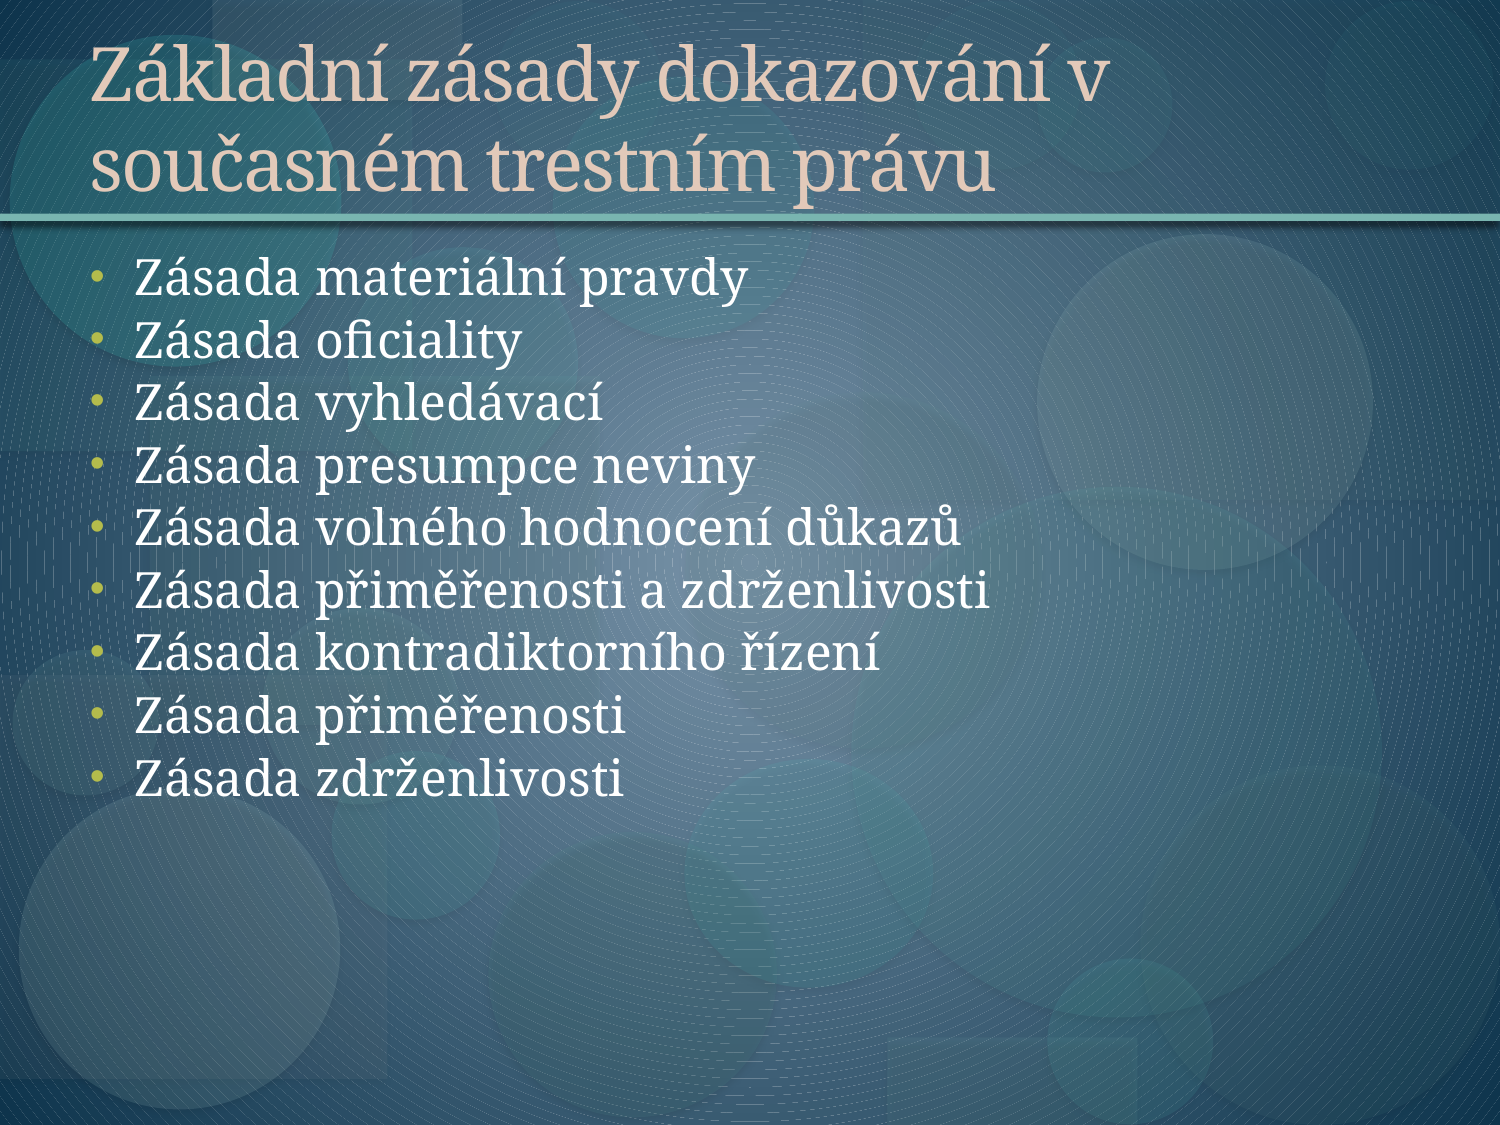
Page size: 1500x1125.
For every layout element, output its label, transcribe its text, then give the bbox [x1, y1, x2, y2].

list Zásada materiální pravdy Zásada oficiality Zásada vyhledávací Zásada presumpce neviny Zásada volného hodnocení důkazů Zásada přiměřenosti a zdrženlivosti Zásada kontradiktorního řízení Zásada přiměřenosti Zásada zdrženlivosti [75, 249, 1425, 1000]
title Základní zásady dokazování v současném trestním právu [75, 26, 1425, 214]
